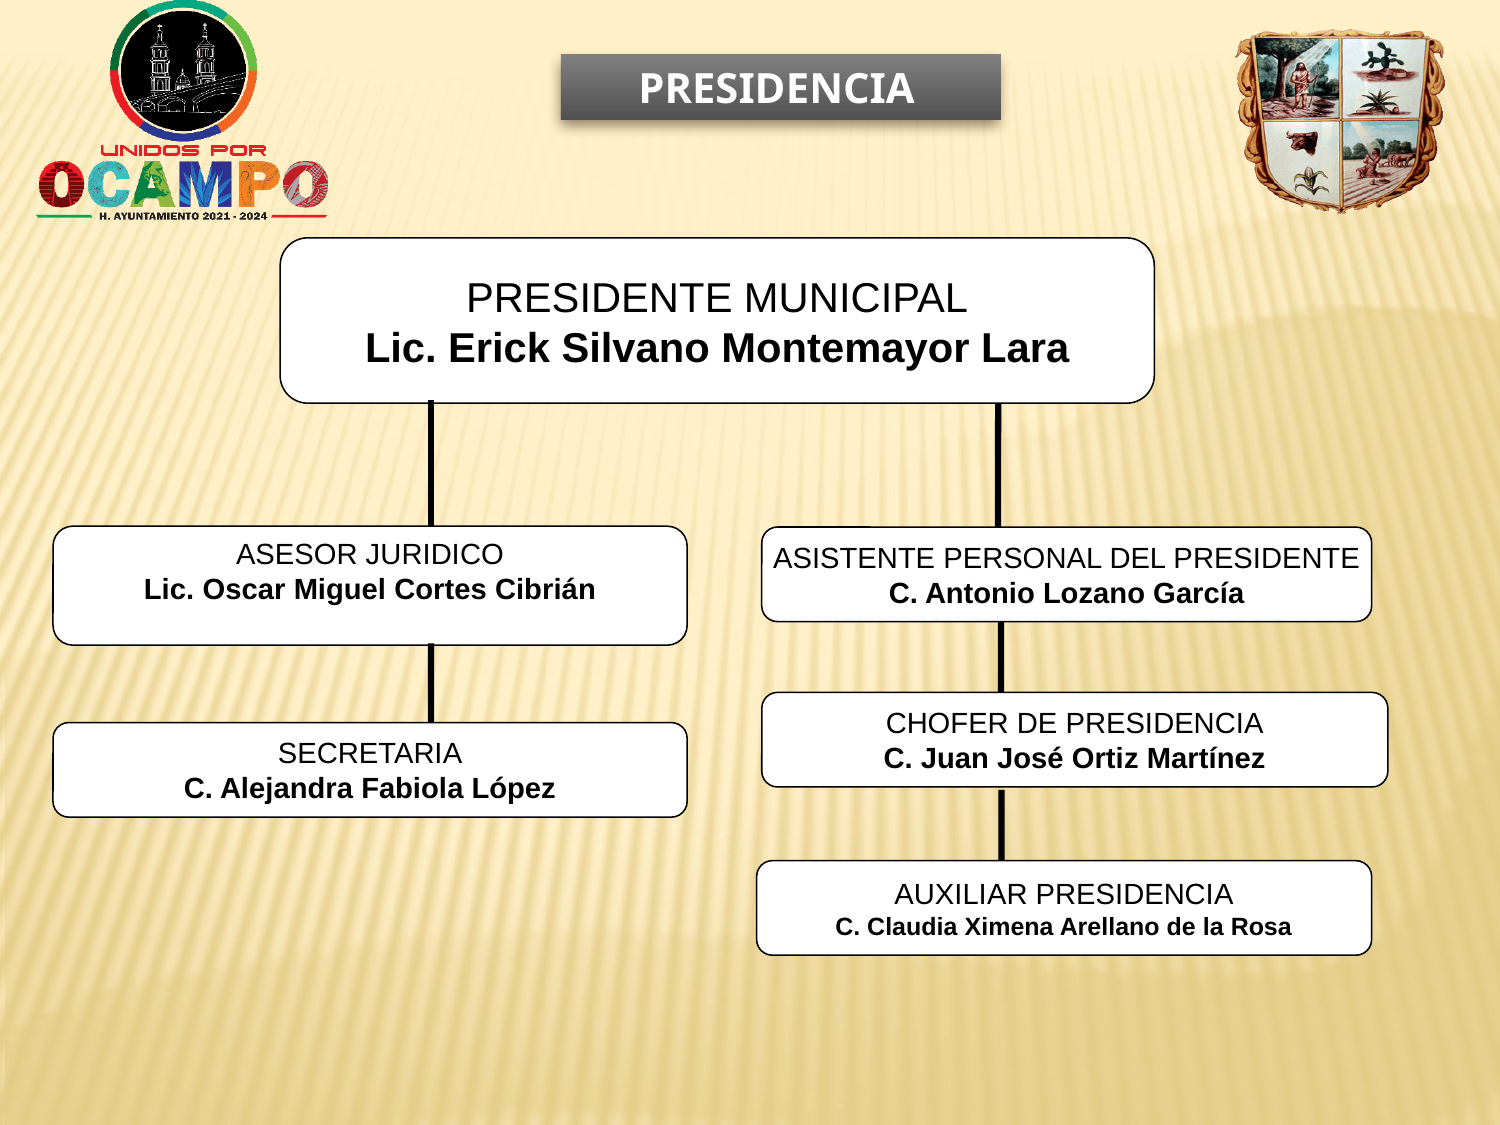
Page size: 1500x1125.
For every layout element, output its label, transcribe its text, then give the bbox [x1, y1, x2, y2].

picture [34, 0, 328, 221]
text_box ASESOR JURIDICO Lic. Oscar Miguel Cortes Cibrián [52, 526, 688, 646]
picture [1233, 23, 1447, 221]
text_box ASISTENTE PERSONAL DEL PRESIDENTE C. Antonio Lozano García [761, 527, 1372, 622]
text_box PRESIDENTE MUNICIPAL Lic. Erick Silvano Montemayor Lara [280, 237, 1155, 404]
text_box PRESIDENCIA [560, 54, 1001, 120]
text_box AUXILIAR PRESIDENCIA C. Claudia Ximena Arellano de la Rosa [756, 860, 1372, 956]
text_box CHOFER DE PRESIDENCIA C. Juan José Ortiz Martínez [761, 692, 1388, 787]
text_box SECRETARIA C. Alejandra Fabiola López [52, 722, 688, 818]
